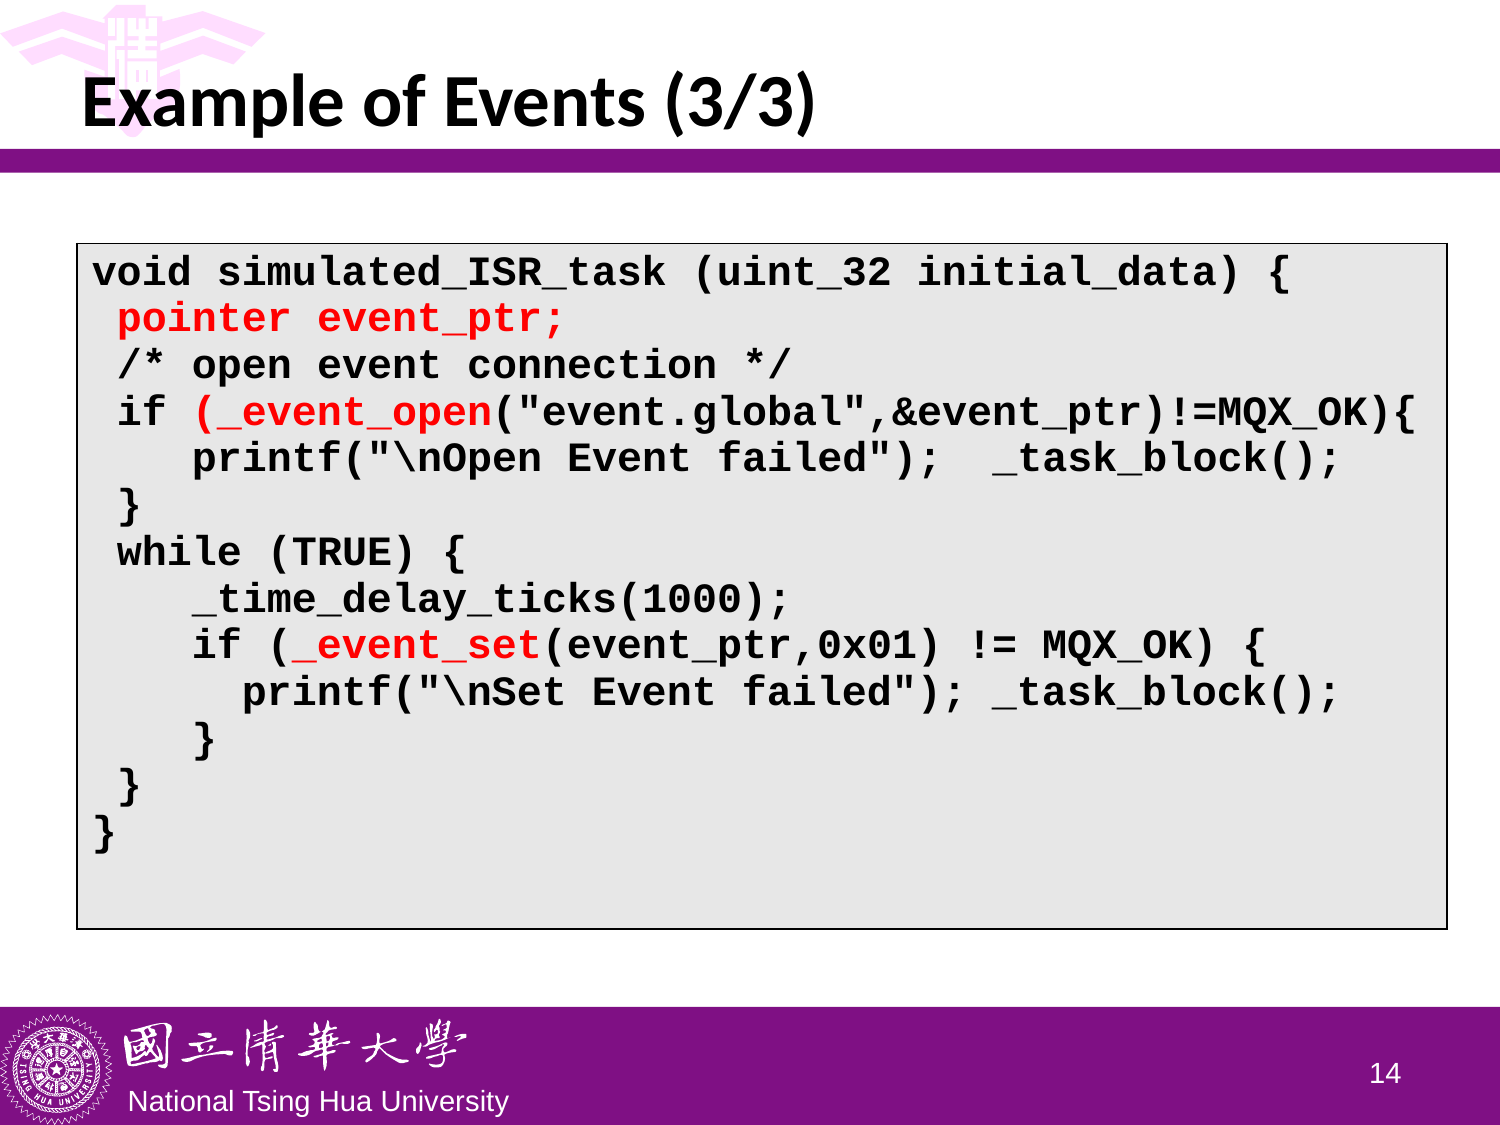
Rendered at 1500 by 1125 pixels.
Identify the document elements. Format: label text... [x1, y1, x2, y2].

title Example of Events (3/3) [66, 37, 1413, 149]
table_header void simulated_ISR_task (uint_32 initial_data) { pointer event_ptr; /* open event connection */ if (_event_open("event.global",&event_ptr)!=MQX_OK){ printf("\nOpen Event failed"); _task_block(); } while (TRUE) { _time_delay_ticks(1000); if (_event_set(event_ptr,0x01) != MQX_OK) { printf("\nSet Event failed"); _task_block(); } } } [78, 244, 1446, 928]
slide_number 13 [1104, 1021, 1417, 1097]
